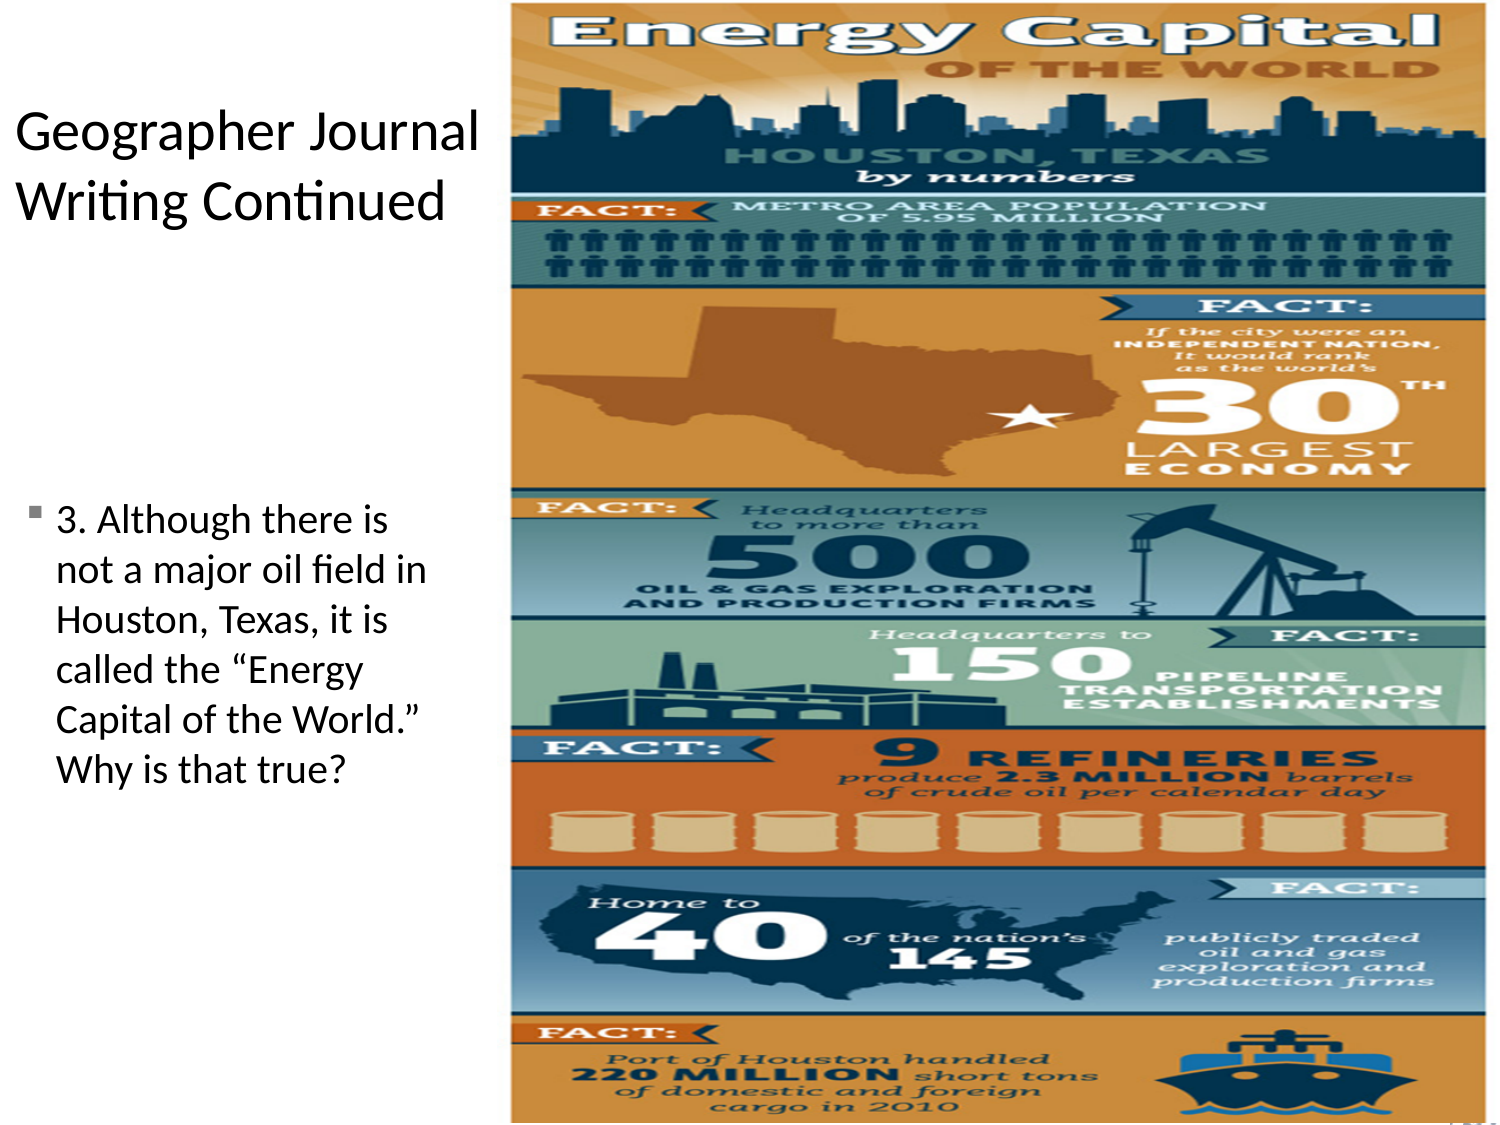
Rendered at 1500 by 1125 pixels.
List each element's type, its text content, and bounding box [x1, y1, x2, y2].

list 3. Although there is not a major oil field in Houston, Texas, it is called the “Energy Capital of the World.” Why is that true? [3, 325, 463, 1063]
title Geographer Journal Writing Continued [0, 0, 494, 325]
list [496, 0, 1500, 1123]
